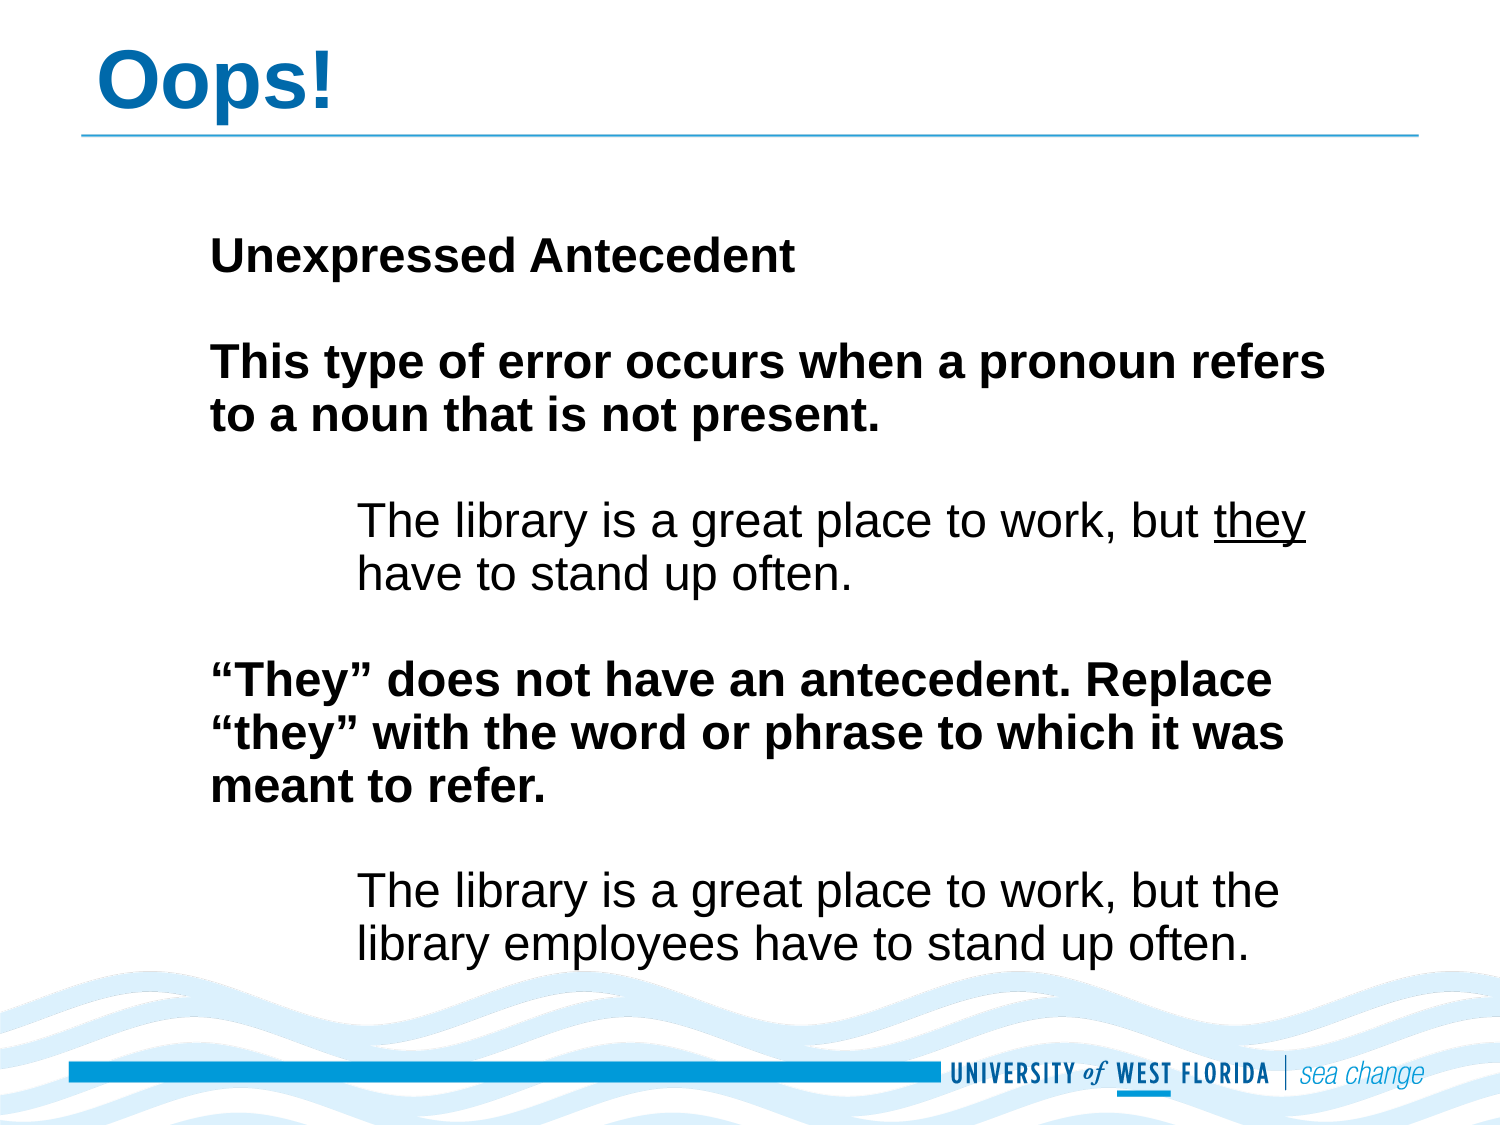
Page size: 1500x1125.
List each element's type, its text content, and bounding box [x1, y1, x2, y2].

title Oops! [81, 44, 1421, 120]
list Unexpressed Antecedent This type of error occurs when a pronoun refers to a noun that is not present. The library is a great place to work, but they have to stand up often. “They” does not have an antecedent. Replace “they” with the word or phrase to which it was meant to refer. The library is a great place to work, but the library employees have to stand up often. [158, 223, 1345, 984]
picture [0, 0, 1500, 1125]
